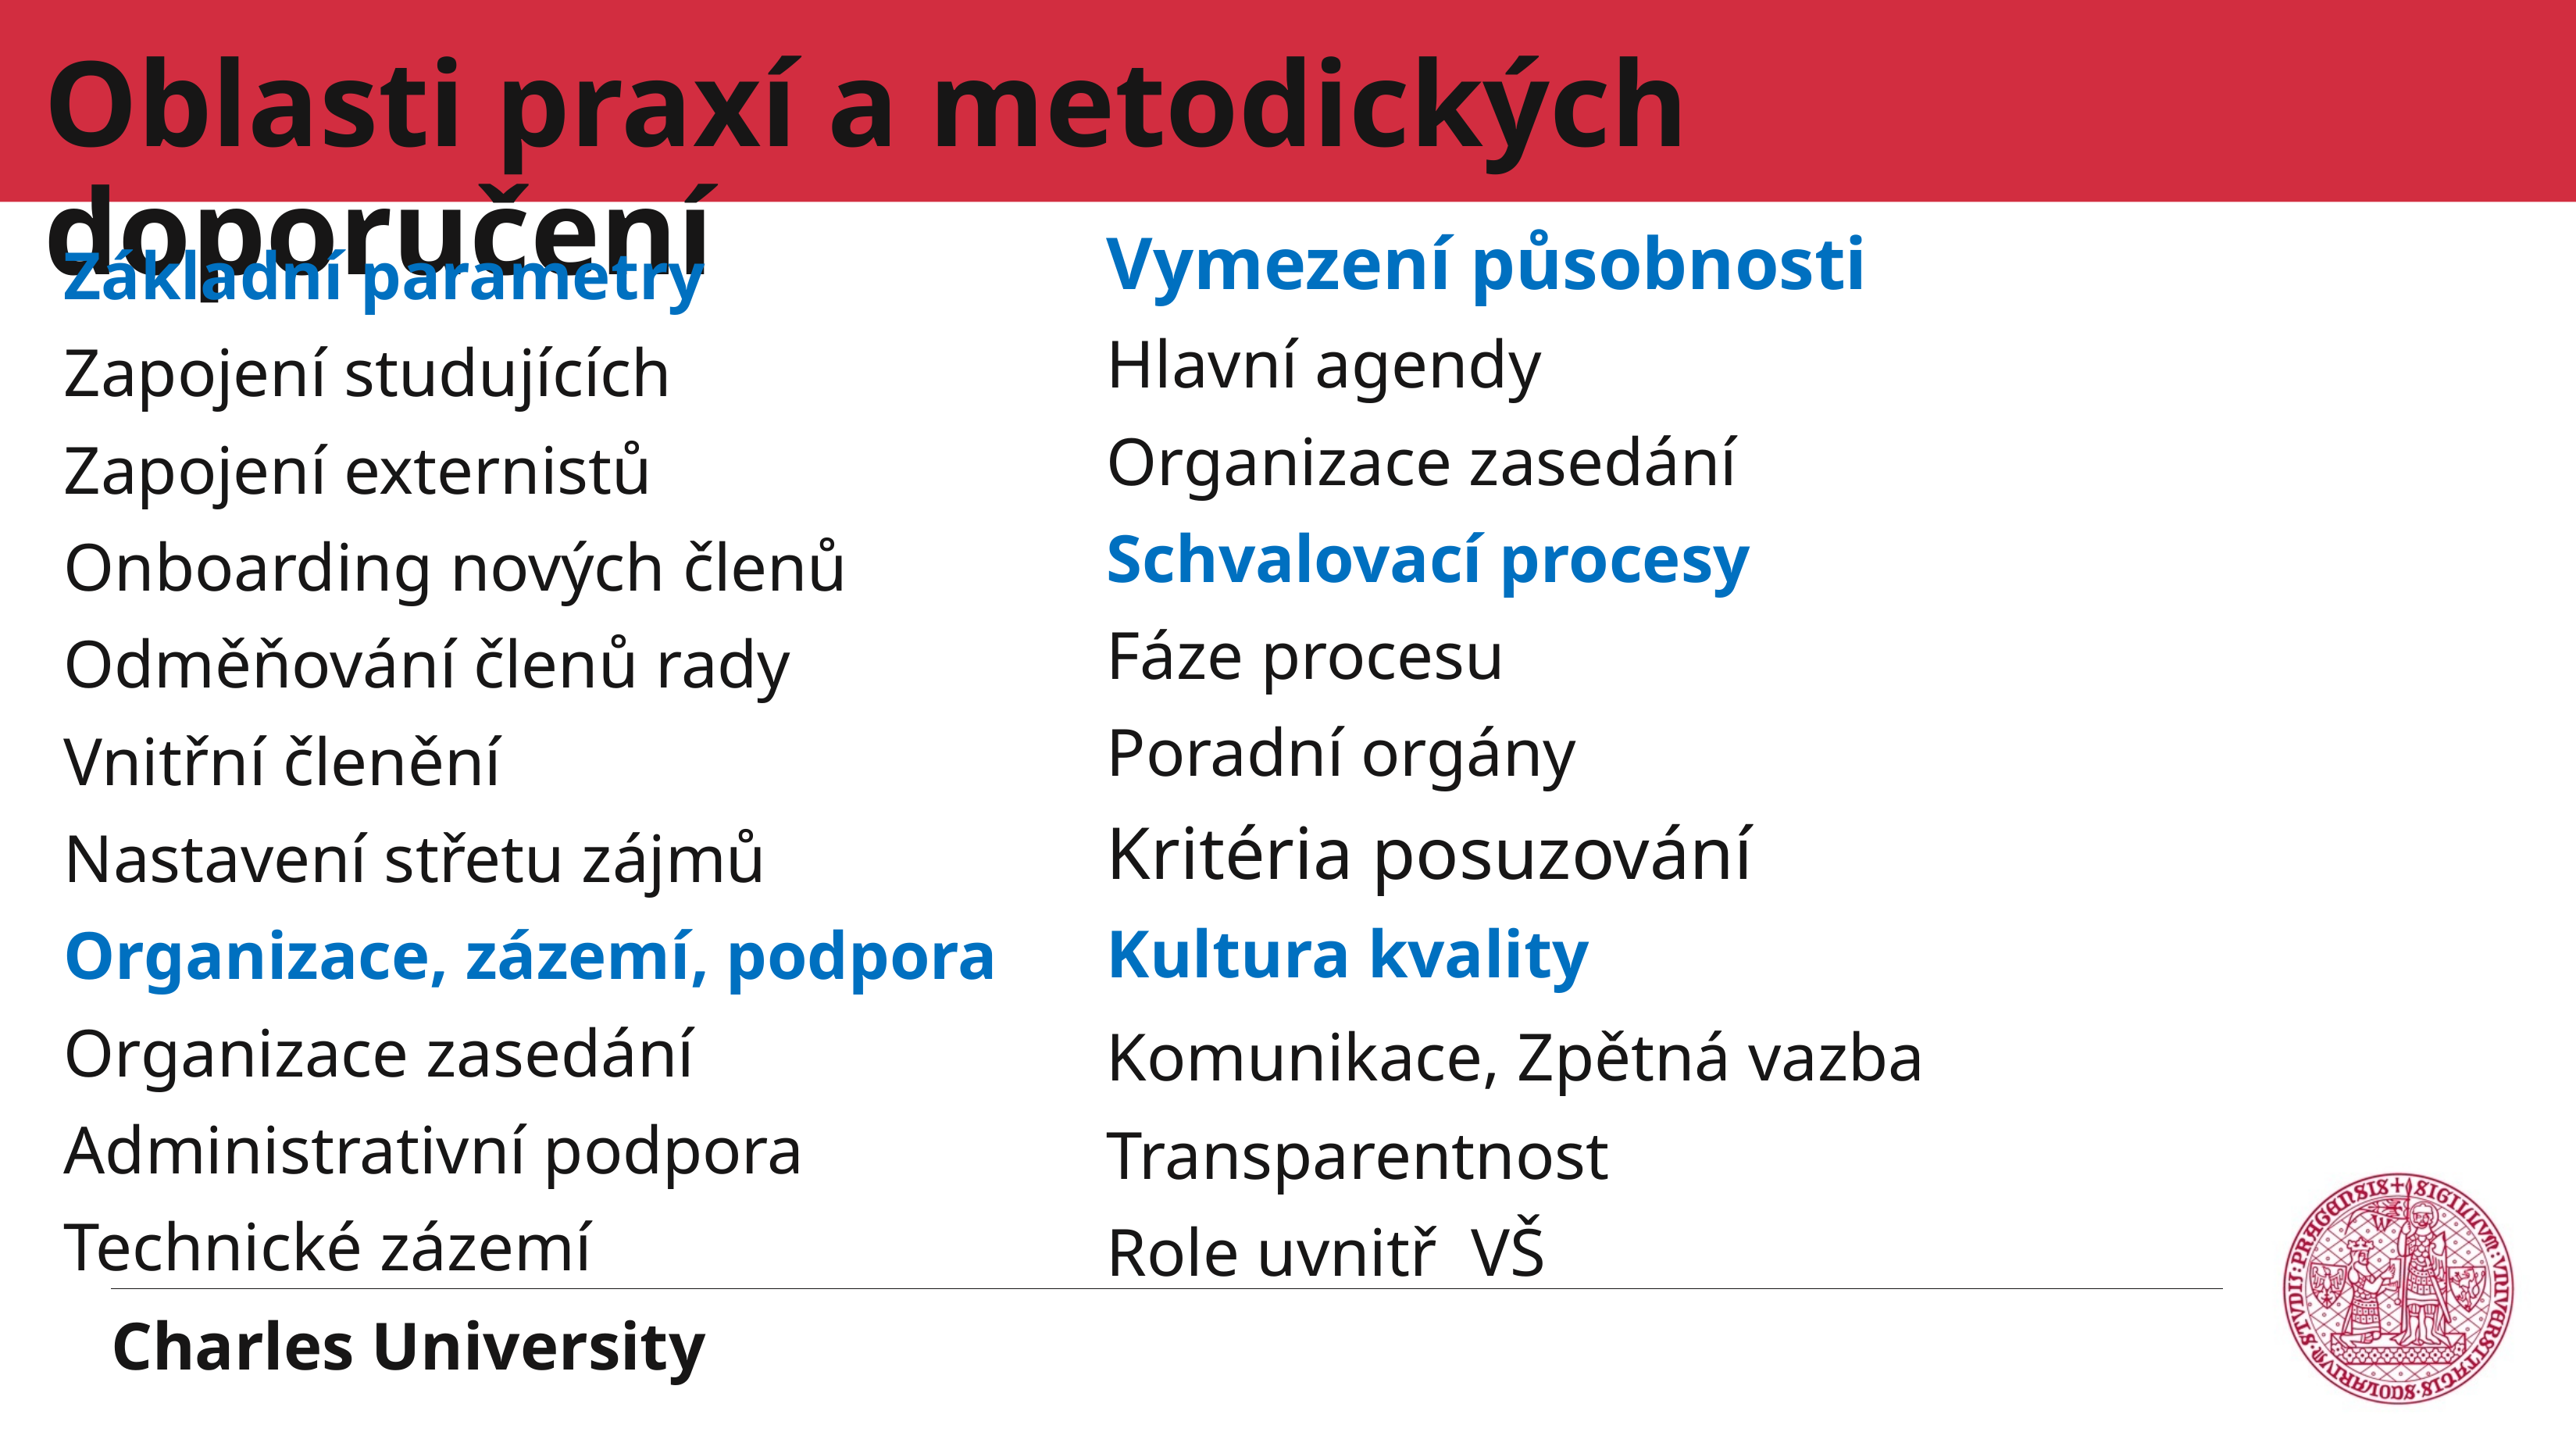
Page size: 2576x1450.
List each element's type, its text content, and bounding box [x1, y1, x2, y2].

list Základní parametry Zapojení studujících Zapojení externistů Onboarding nových členů Odměňování členů rady Vnitřní členění Nastavení střetu zájmů Organizace, zázemí, podpora Organizace zasedání Administrativní podpora Technické zázemí [52, 238, 1095, 1269]
text_box Vymezení působnosti Hlavní agendy Organizace zasedání Schvalovací procesy Fáze procesu Poradní orgány Kritéria posuzování Kultura kvality Komunikace, Zpětná vazba Transparentnost Role uvnitř VŠ [1095, 222, 2336, 1284]
picture [2223, 1155, 2574, 1422]
title Oblasti praxí a metodických doporučení [32, 38, 2254, 171]
